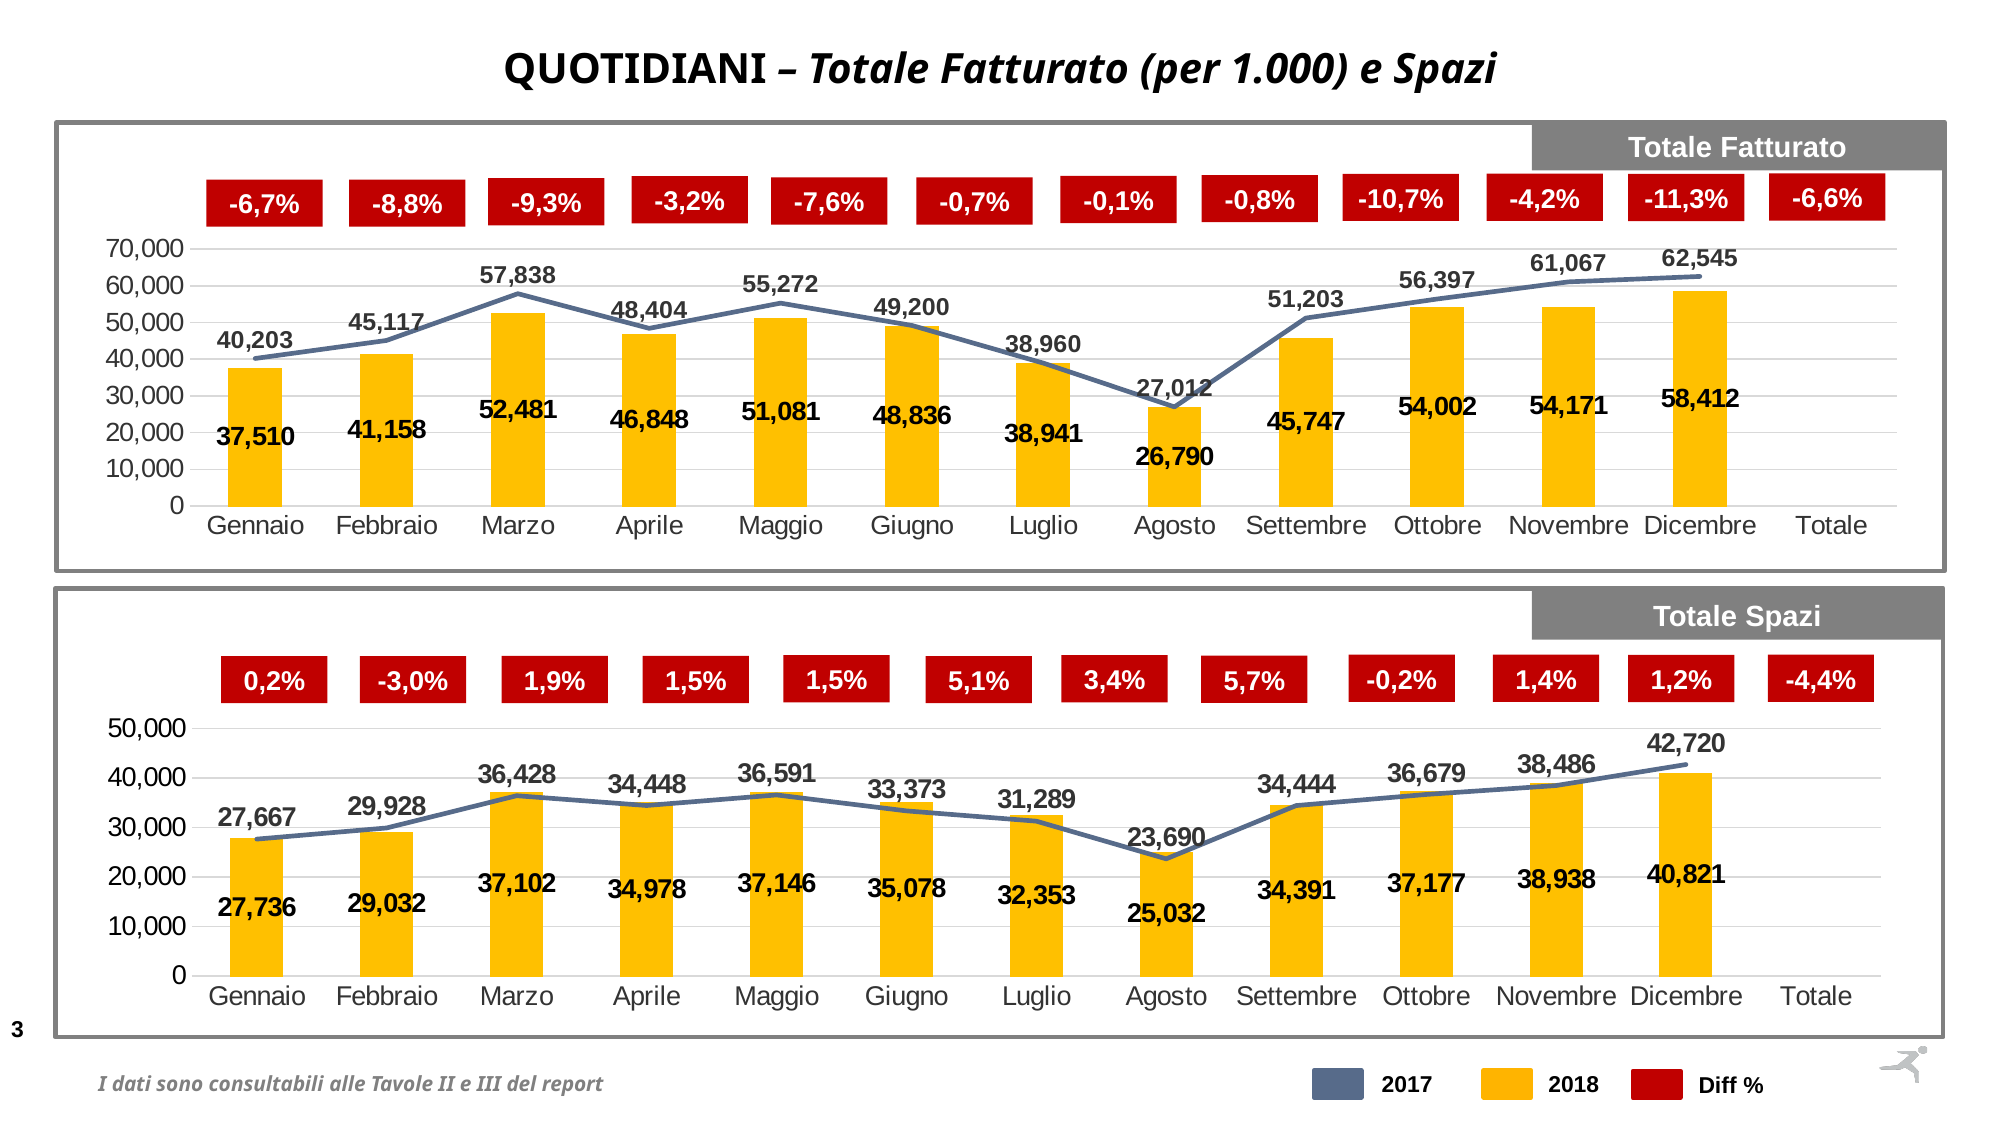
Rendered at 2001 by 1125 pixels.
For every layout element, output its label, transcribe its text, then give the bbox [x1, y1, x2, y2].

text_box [55, 120, 1945, 1106]
text_box QUOTIDIANI – Totale Fatturato (per 1.000) e Spazi [249, 34, 1750, 100]
